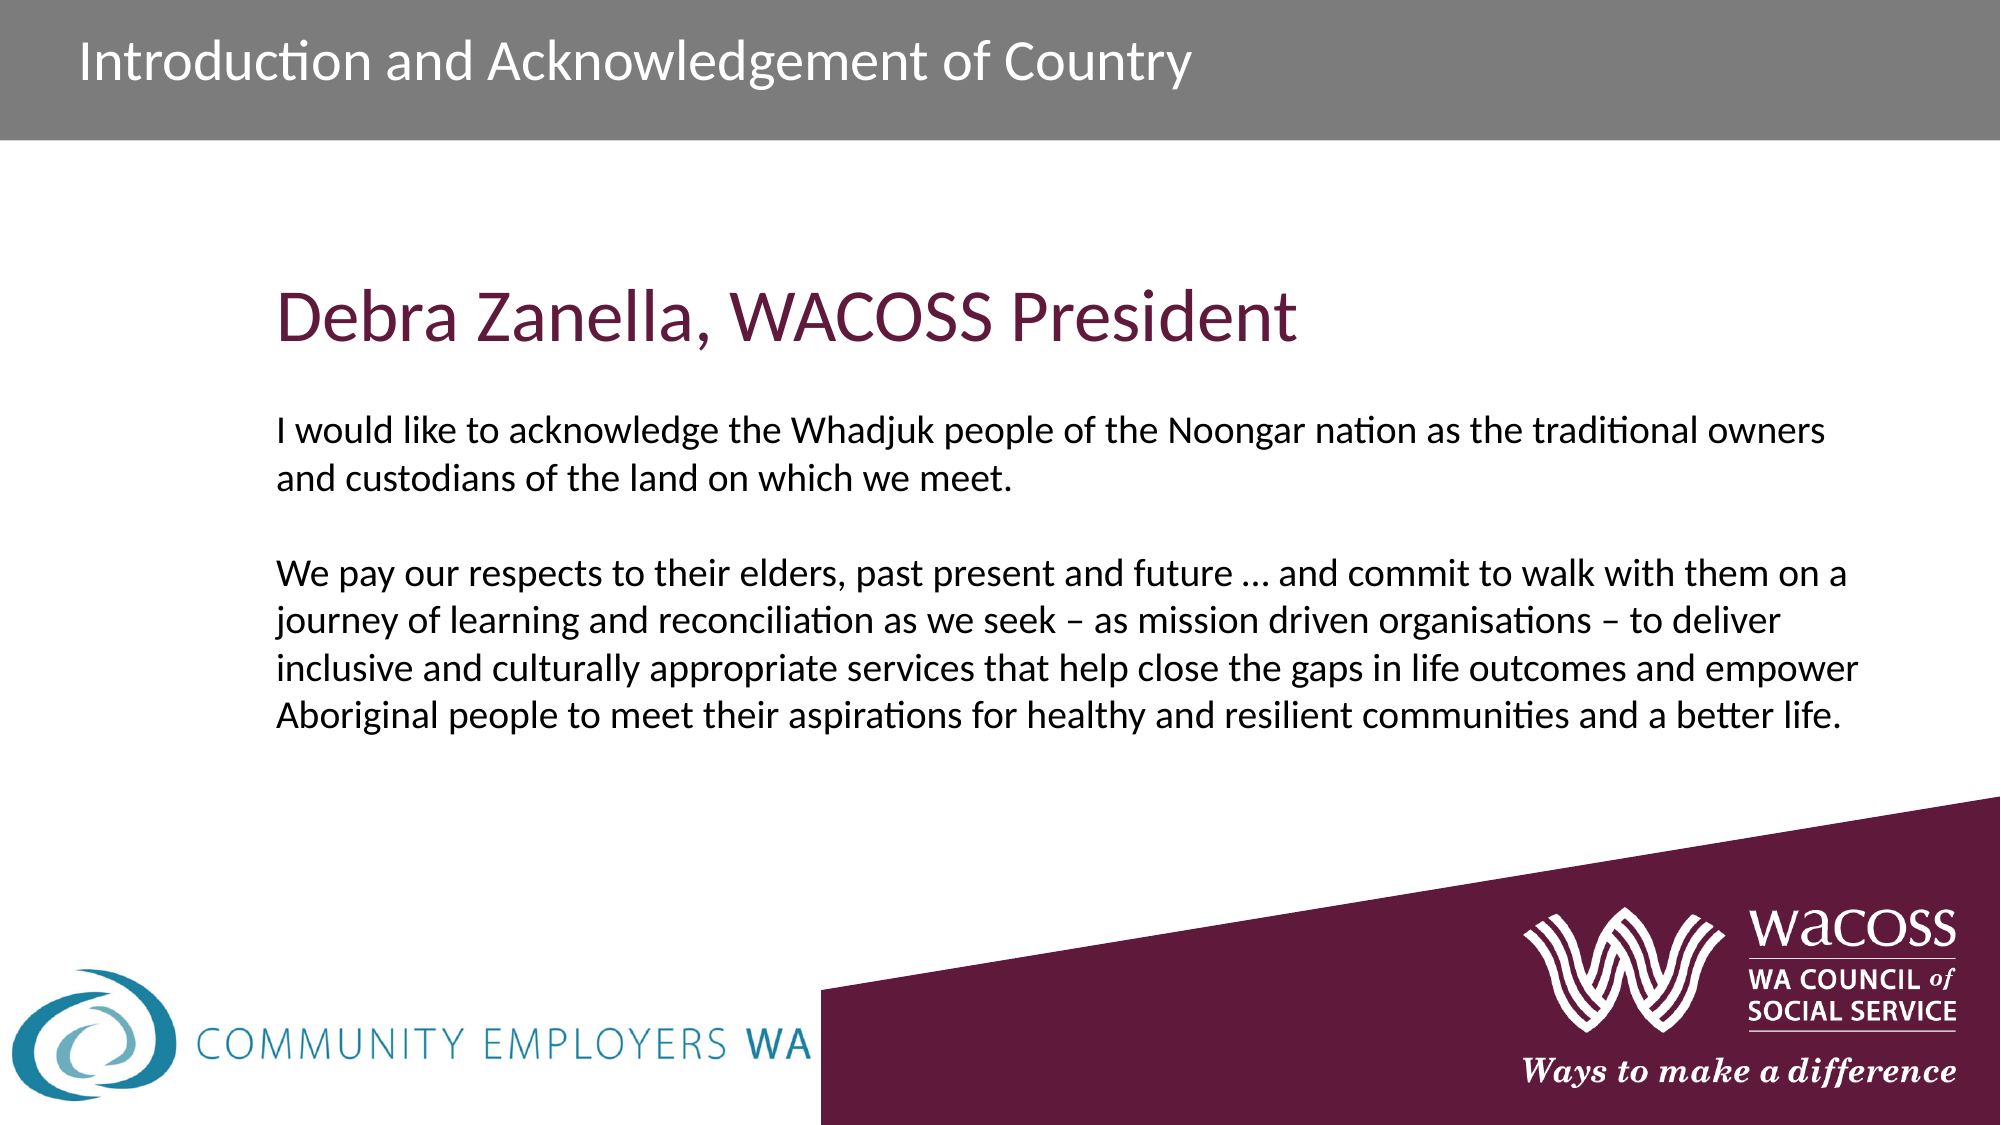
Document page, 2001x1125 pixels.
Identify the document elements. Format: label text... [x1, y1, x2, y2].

picture [1523, 907, 1956, 1088]
text_box Introduction and Acknowledgement of Country [63, 14, 2000, 100]
text_box Debra Zanella, WACOSS President I would like to acknowledge the Whadjuk people of the Noongar nation as the traditional owners and custodians of the land on which we meet. We pay our respects to their elders, past present and future … and commit to walk with them on a journey of learning and reconciliation as we seek – as mission driven organisations – to deliver inclusive and culturally appropriate services that help close the gaps in life outcomes and empower Aboriginal people to meet their aspirations for healthy and resilient communities and a better life. [261, 214, 1888, 1062]
picture [0, 944, 821, 1125]
